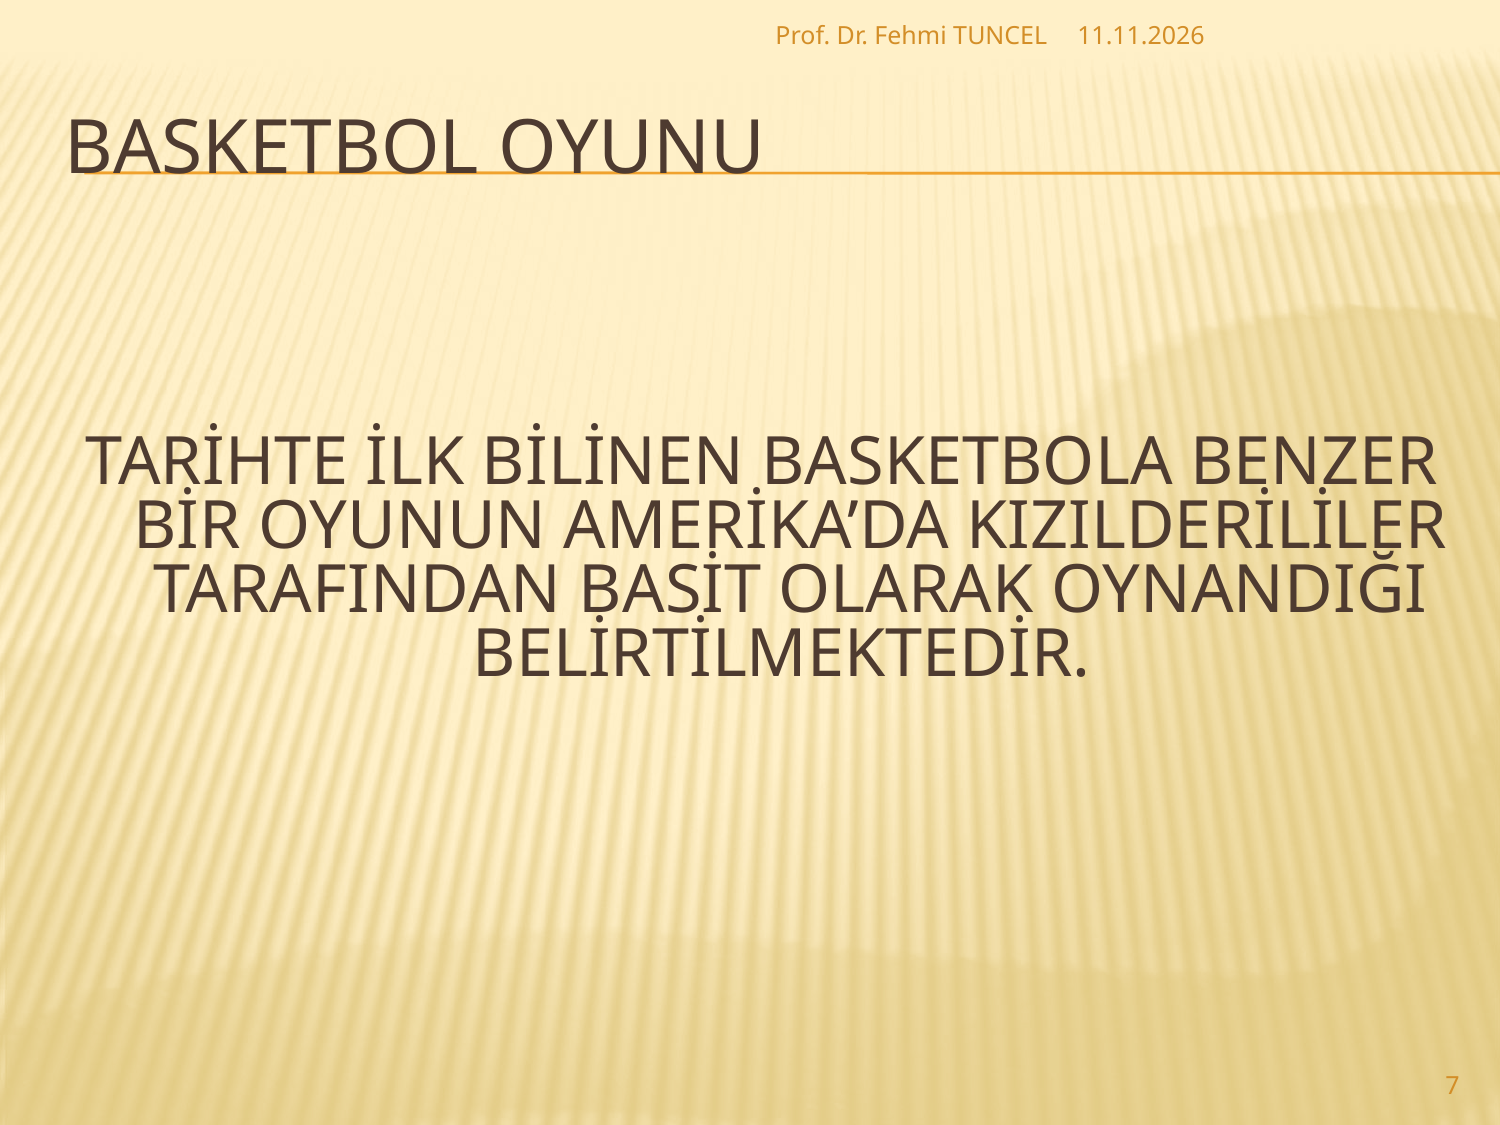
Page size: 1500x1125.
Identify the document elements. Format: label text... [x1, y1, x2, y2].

slide_number 7 [1350, 1061, 1475, 1103]
footer Prof. Dr. Fehmi TUNCEL [587, 12, 1063, 60]
title Basketbol Oyunu [50, 75, 1475, 213]
list TARİHTE İLK BİLİNEN BASKETBOLA BENZER BİR OYUNUN AMERİKA’DA KIZILDERİLİLER TARAFINDAN BASİT OLARAK OYNANDIĞI BELİRTİLMEKTEDİR. [50, 254, 1475, 998]
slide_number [1063, 12, 1475, 60]
